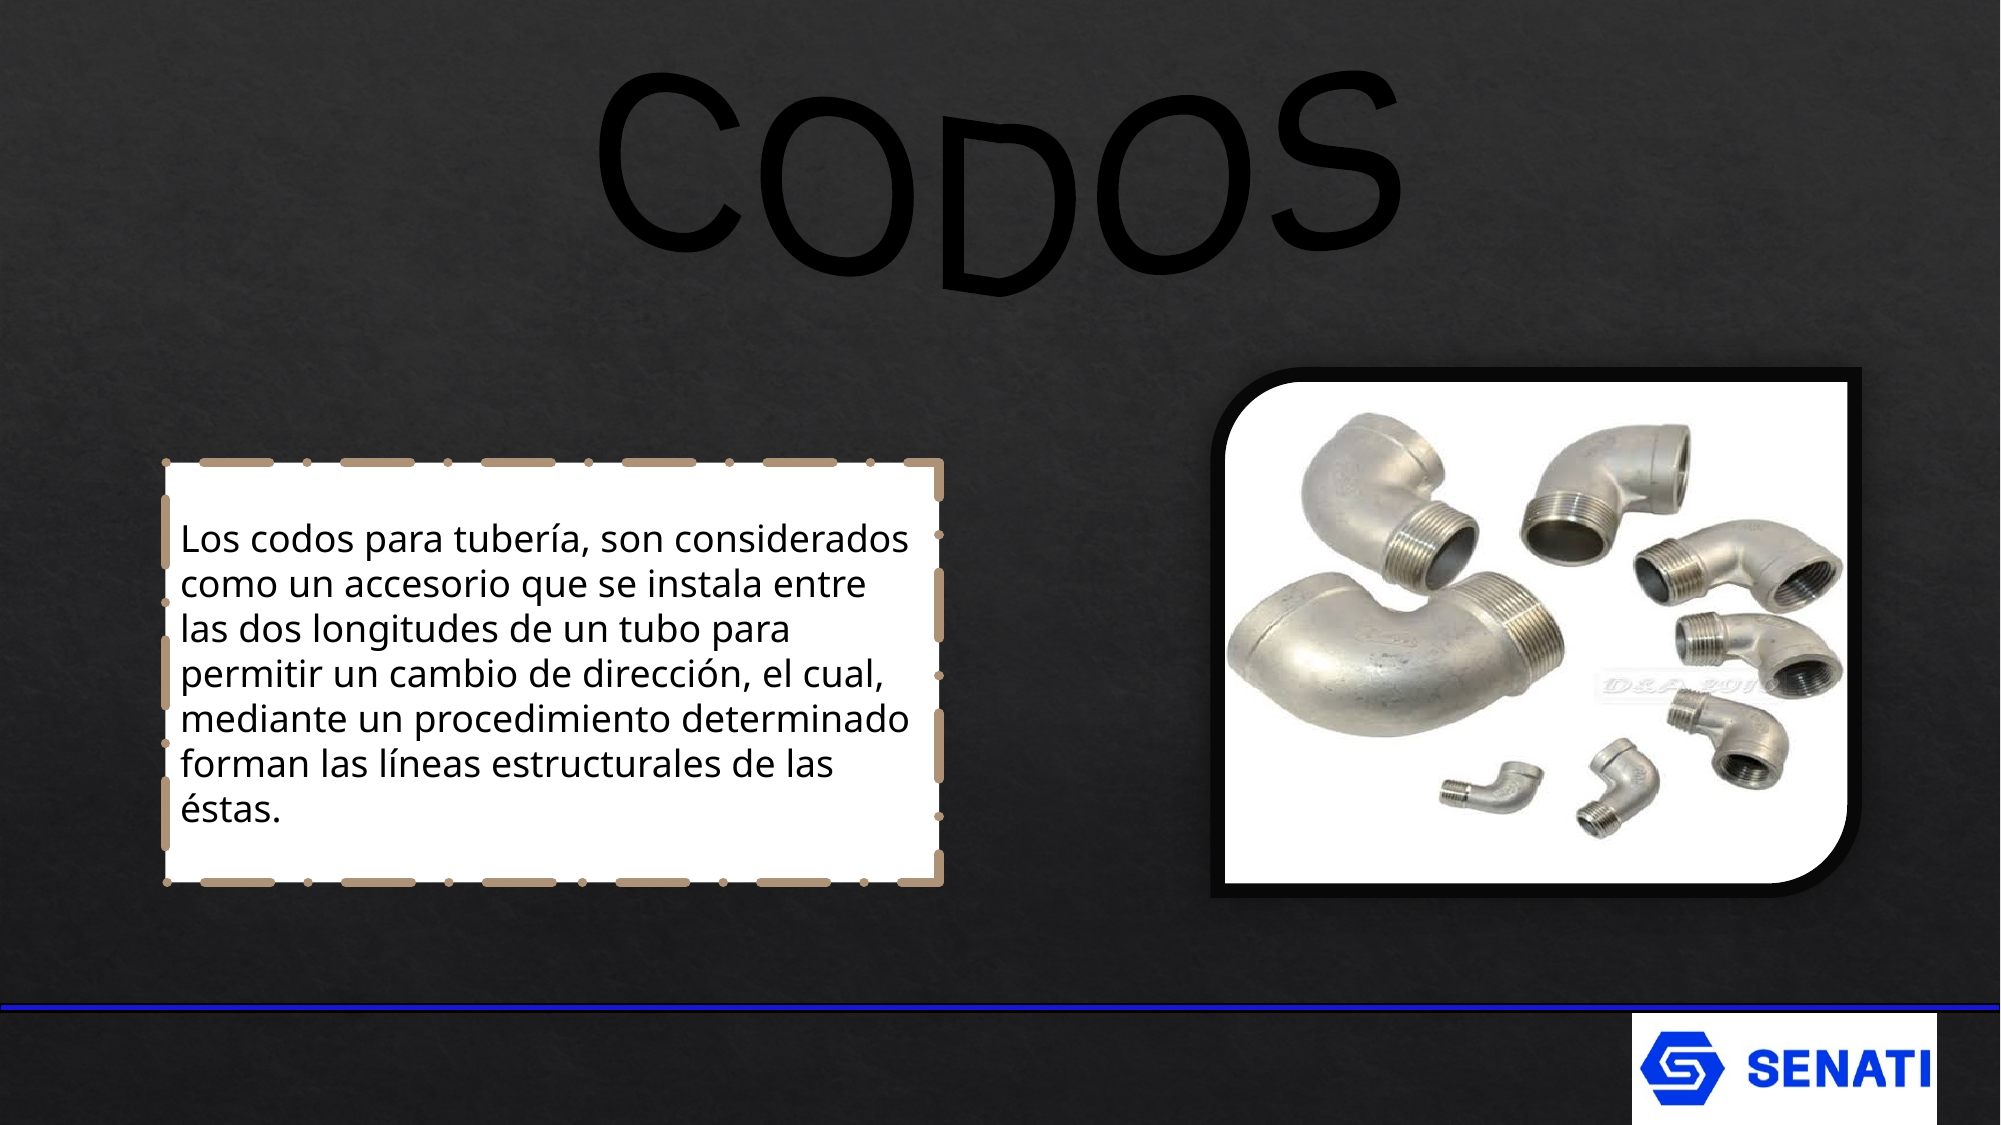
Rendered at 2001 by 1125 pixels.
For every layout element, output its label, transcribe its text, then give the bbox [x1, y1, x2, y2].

picture [1632, 1011, 1937, 1125]
picture [1217, 374, 1855, 891]
text_box [0, 1003, 2000, 1013]
text_box Los codos para tubería, son considerados como un accesorio que se instala entre las dos longitudes de un tubo para permitir un cambio de dirección, el cual, mediante un procedimiento determinado forman las líneas estructurales de las éstas. [164, 461, 940, 884]
